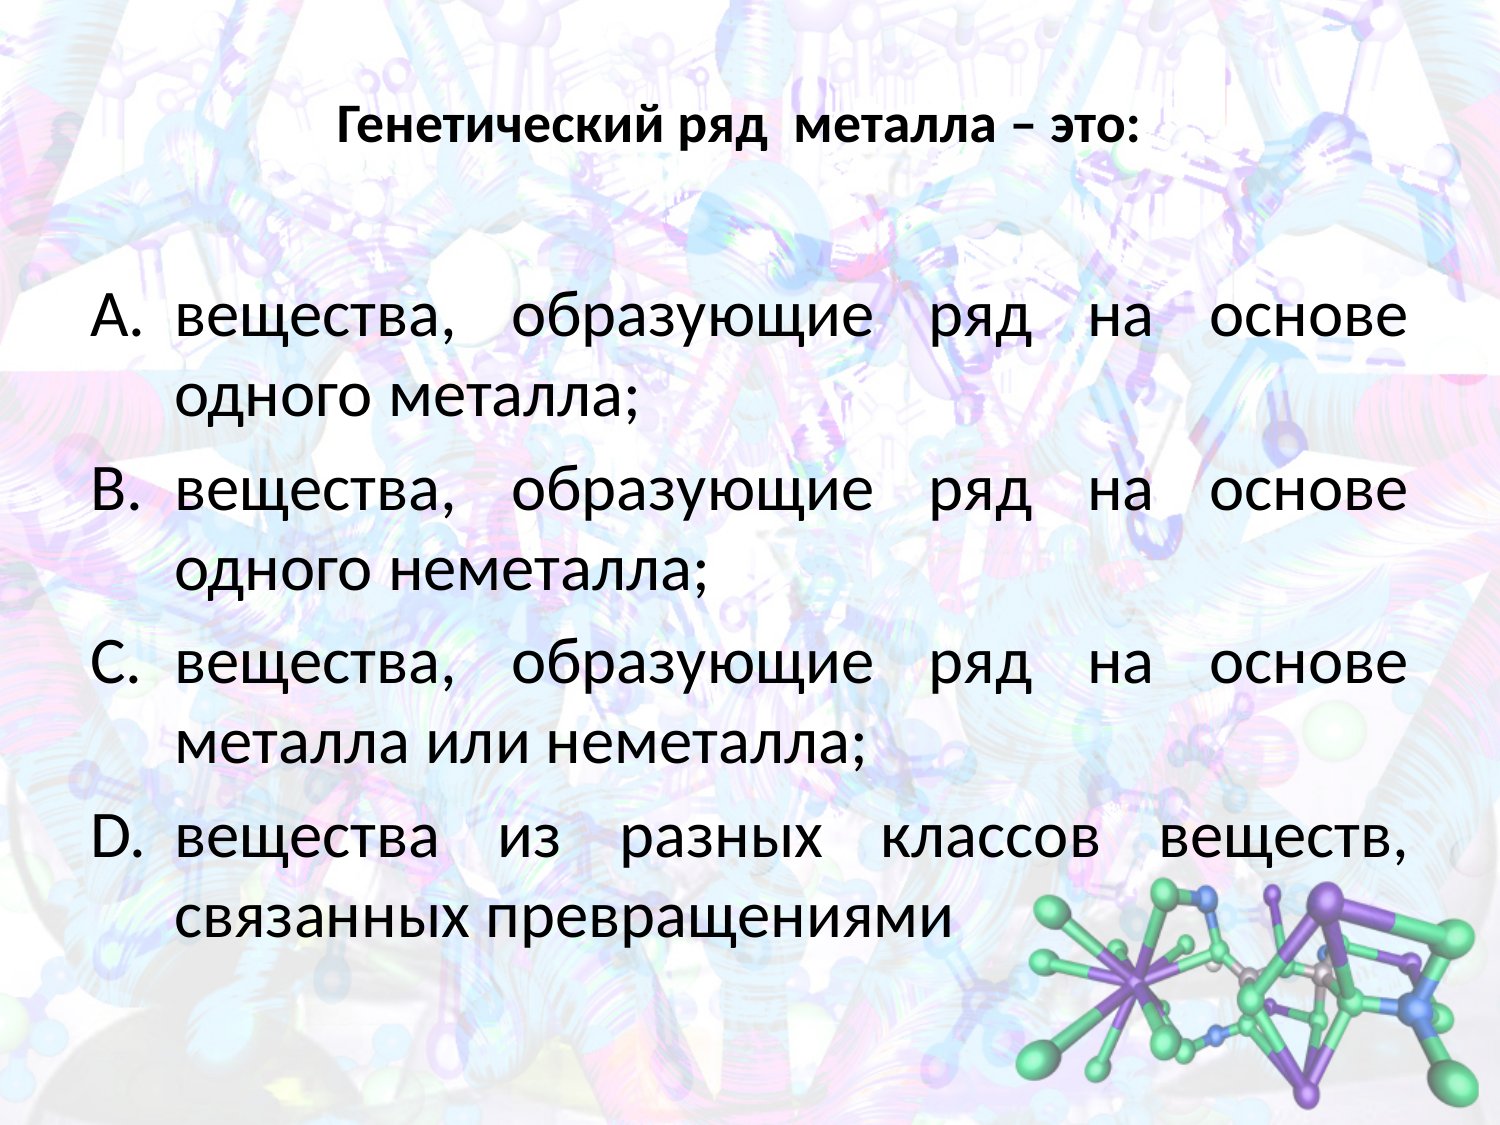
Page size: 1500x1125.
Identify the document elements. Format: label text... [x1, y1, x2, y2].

list вещества, образующие ряд на основе одного металла; вещества, образующие ряд на основе одного неметалла; вещества, образующие ряд на основе металла или неметалла; вещества из разных классов веществ, связанных превращениями [75, 262, 1425, 1005]
picture [0, 0, 1500, 1125]
title Генетический ряд металла – это: [64, 78, 1415, 230]
